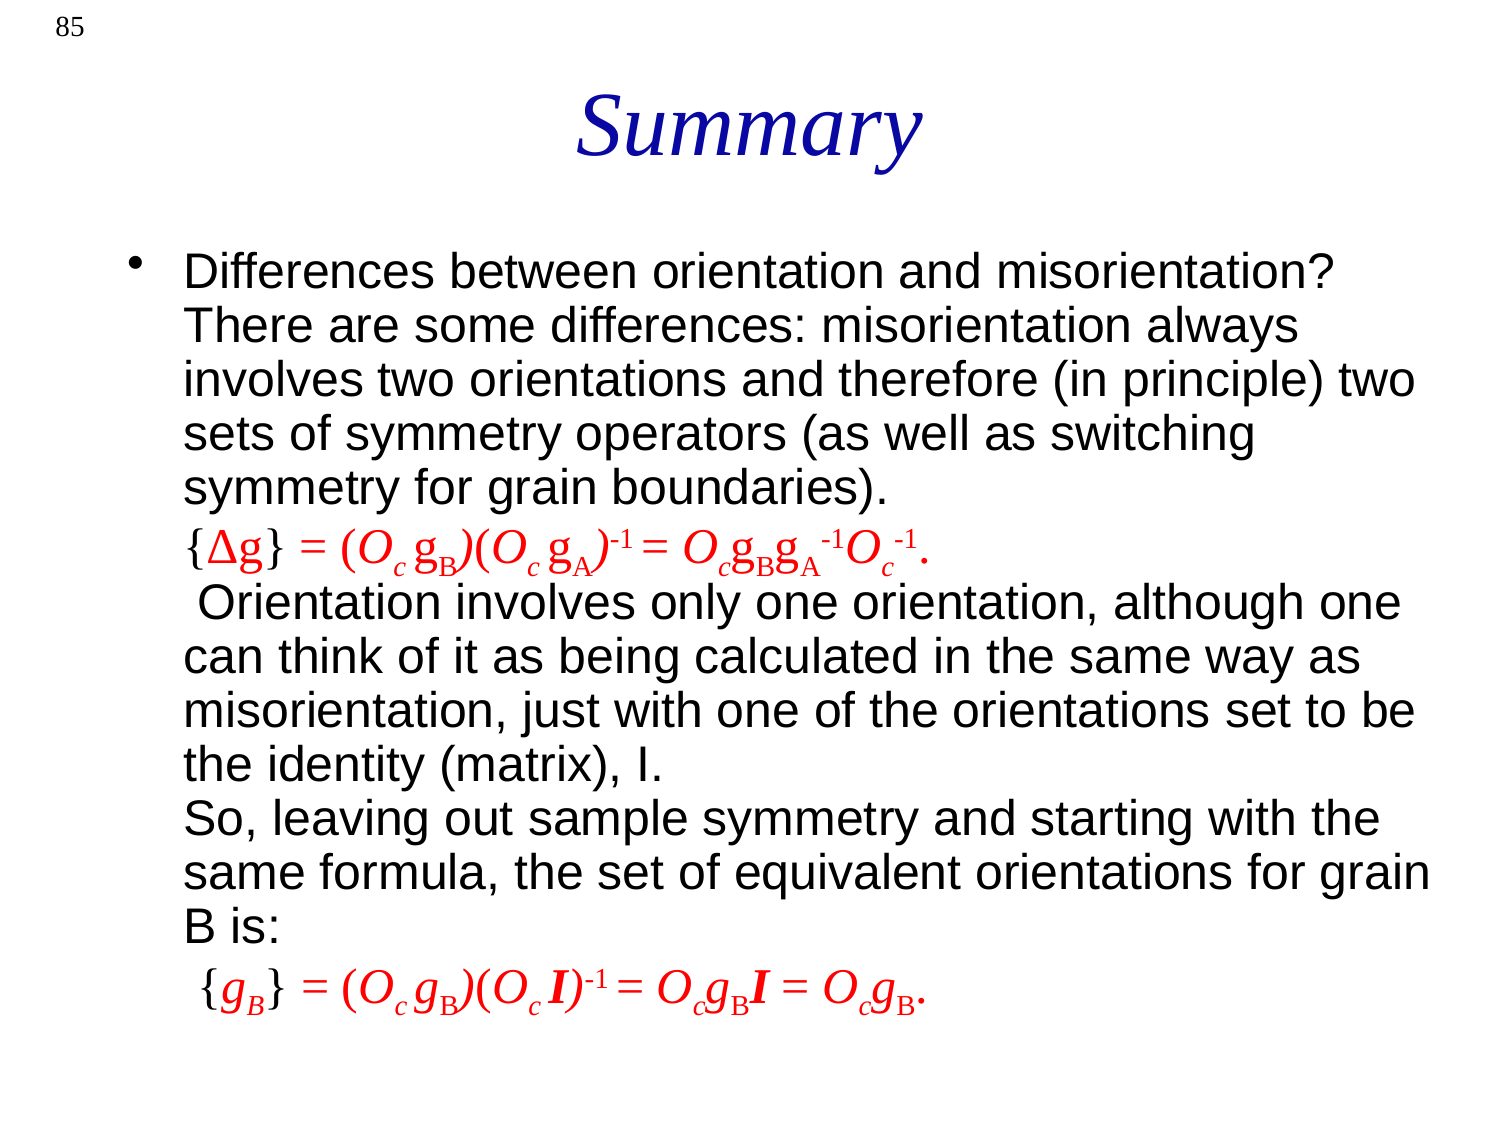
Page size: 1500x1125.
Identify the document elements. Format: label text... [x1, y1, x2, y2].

title Summary [112, 24, 1388, 213]
list Differences between orientation and misorientation? There are some differences: misorientation always involves two orientations and therefore (in principle) two sets of symmetry operators (as well as switching symmetry for grain boundaries). {∆g} = (Oc gB)(Oc gA)-1 = OcgBgA-1Oc-1. Orientation involves only one orientation, although one can think of it as being calculated in the same way as misorientation, just with one of the orientations set to be the identity (matrix), I. So, leaving out sample symmetry and starting with the same formula, the set of equivalent orientations for grain B is: {gB} = (Oc gB)(Oc I)-1 = OcgBI = OcgB. [112, 237, 1463, 1076]
slide_number 85 [0, 0, 101, 51]
